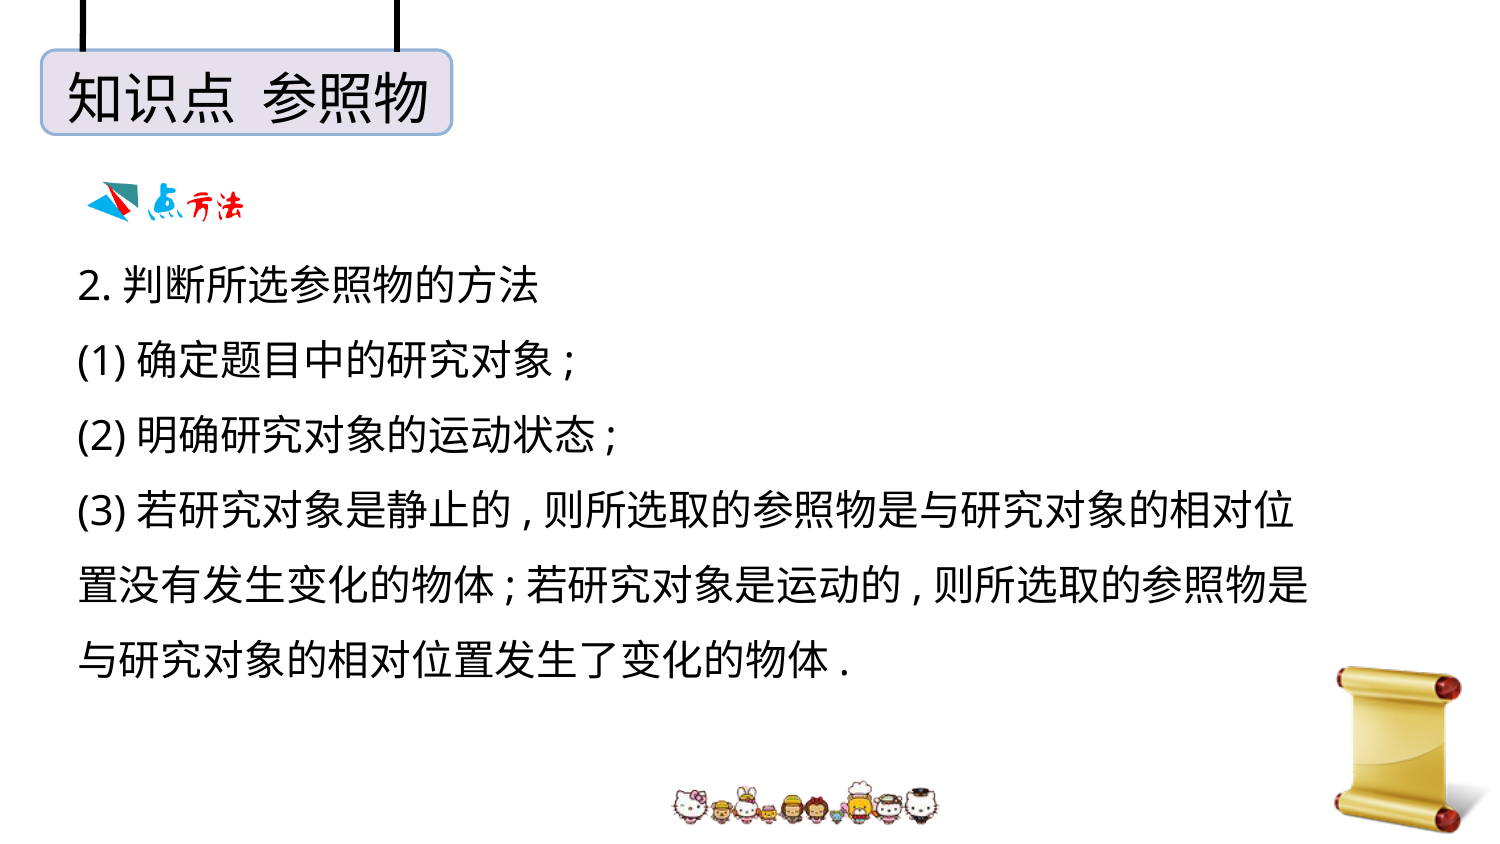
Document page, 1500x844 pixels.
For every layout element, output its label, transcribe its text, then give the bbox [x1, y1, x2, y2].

picture [650, 763, 962, 844]
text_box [41, 0, 452, 135]
picture [1312, 658, 1499, 844]
text_box 2.判断所选参照物的方法 (1)确定题目中的研究对象; (2)明确研究对象的运动状态; (3)若研究对象是静止的,则所选取的参照物是与研究对象的相对位置没有发生变化的物体;若研究对象是运动的,则所选取的参照物是与研究对象的相对位置发生了变化的物体. [66, 228, 1330, 690]
picture [84, 160, 263, 237]
